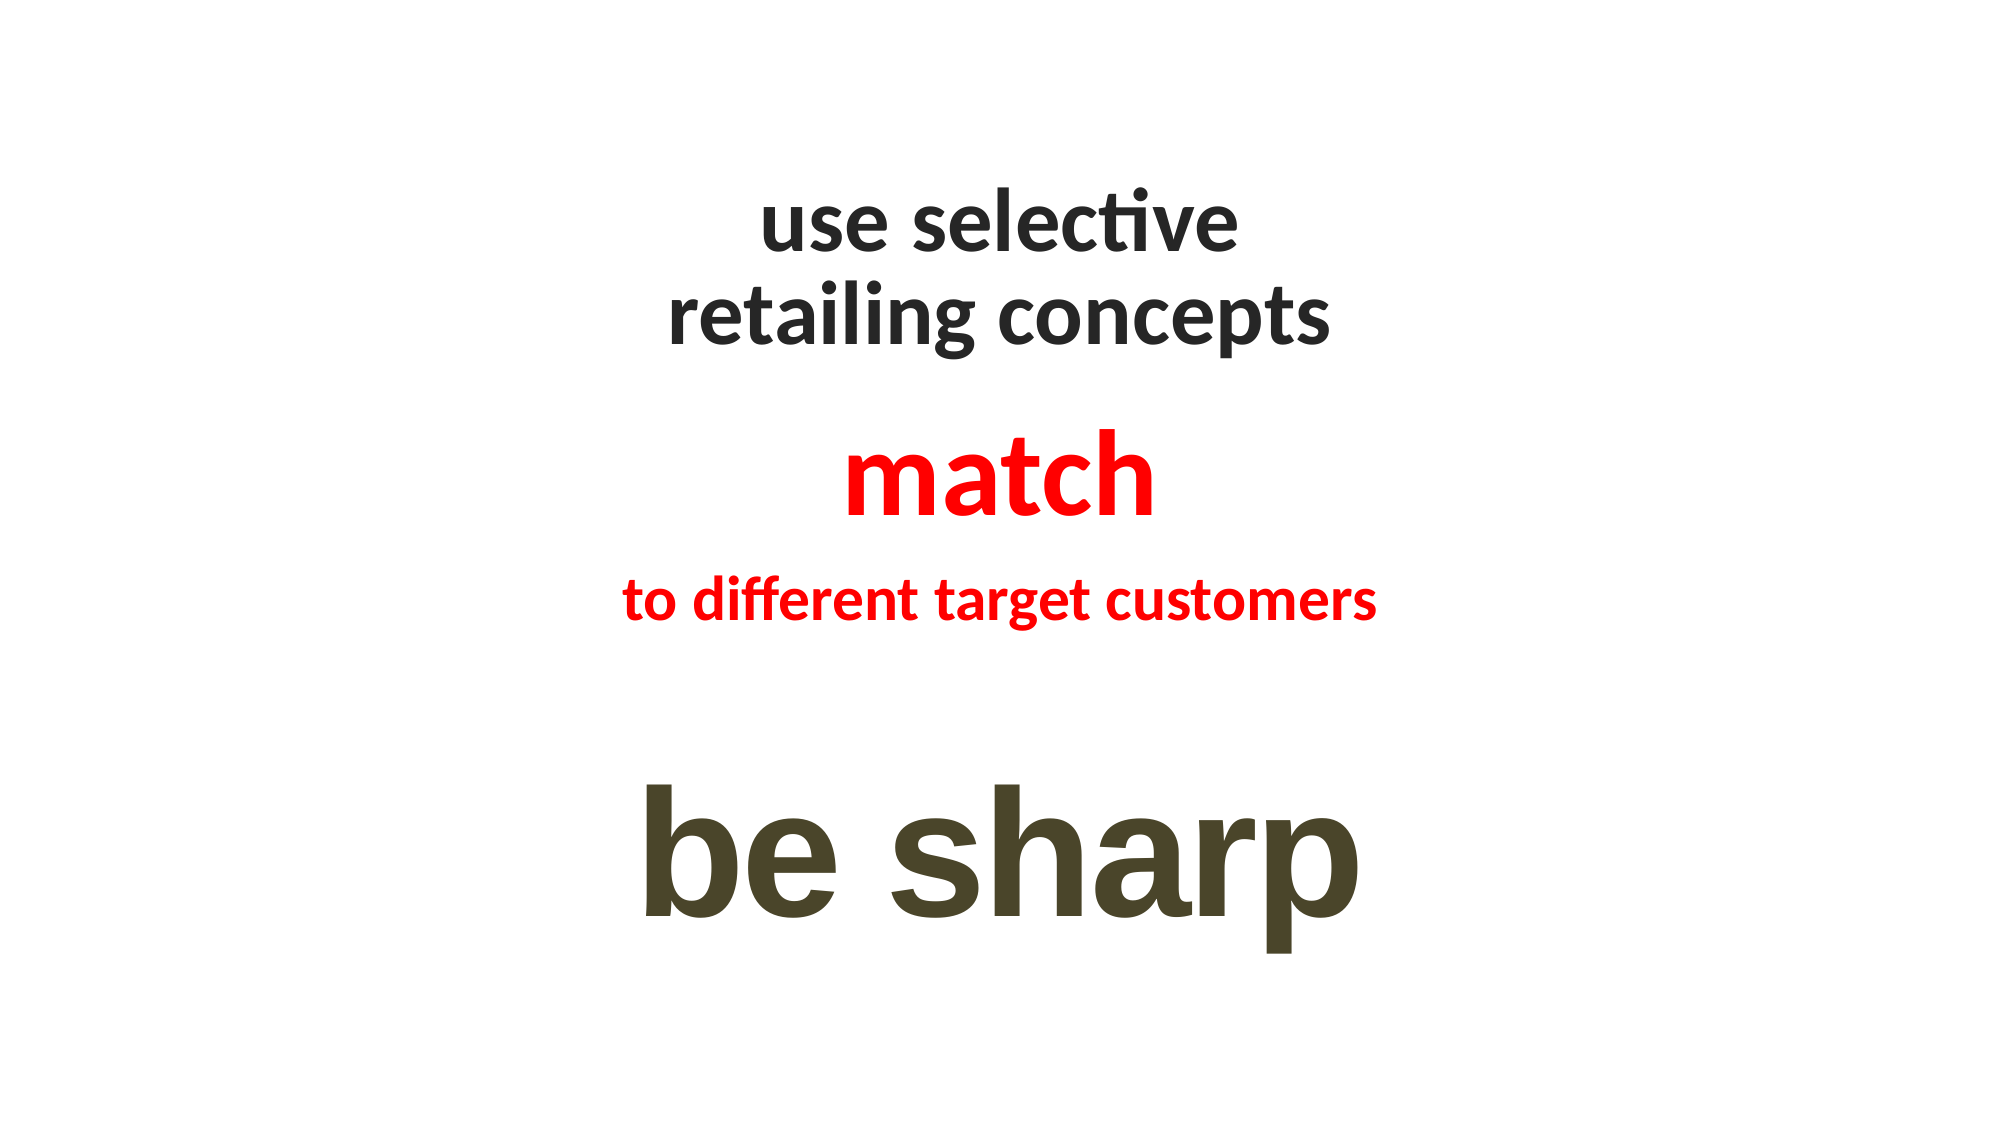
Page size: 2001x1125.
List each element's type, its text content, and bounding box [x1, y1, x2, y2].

text_box be sharp [196, 729, 1804, 1019]
text_box use selective retailing concepts [196, 125, 1804, 395]
text_box match to different target customers [196, 395, 1804, 685]
